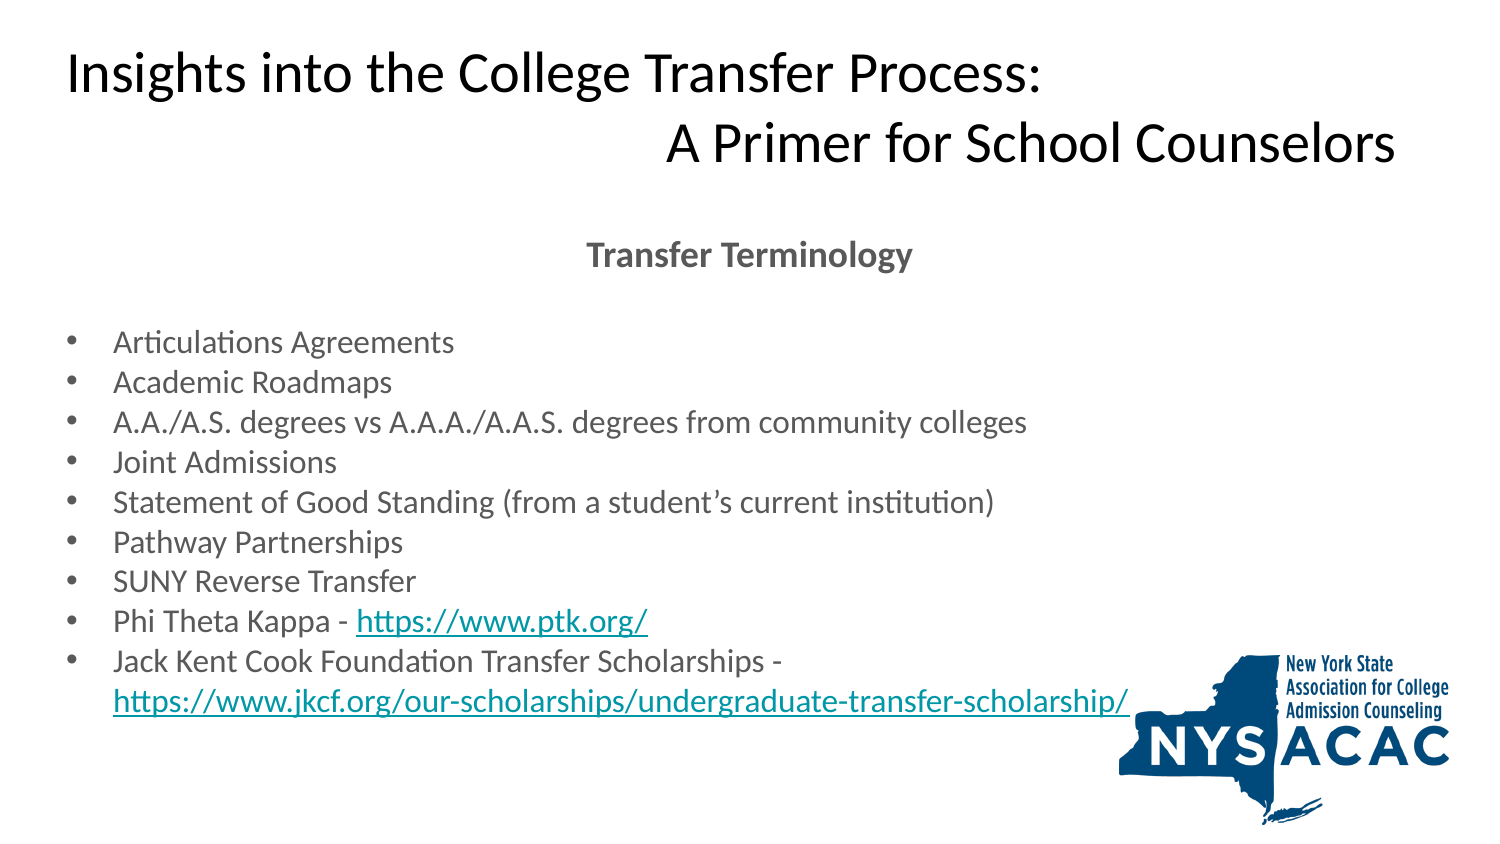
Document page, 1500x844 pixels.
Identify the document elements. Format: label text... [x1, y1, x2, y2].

title Insights into the College Transfer Process: A Primer for School Counselors [51, 36, 1449, 190]
picture [1118, 655, 1450, 825]
subtitle Transfer Terminology Articulations Agreements Academic Roadmaps A.A./A.S. degrees vs A.A.A./A.A.S. degrees from community colleges Joint Admissions Statement of Good Standing (from a student’s current institution) Pathway Partnerships SUNY Reverse Transfer Phi Theta Kappa - https://www.ptk.org/ Jack Kent Cook Foundation Transfer Scholarships - https://www.jkcf.org/our-scholarships/undergraduate-transfer-scholarship/ [51, 215, 1449, 741]
